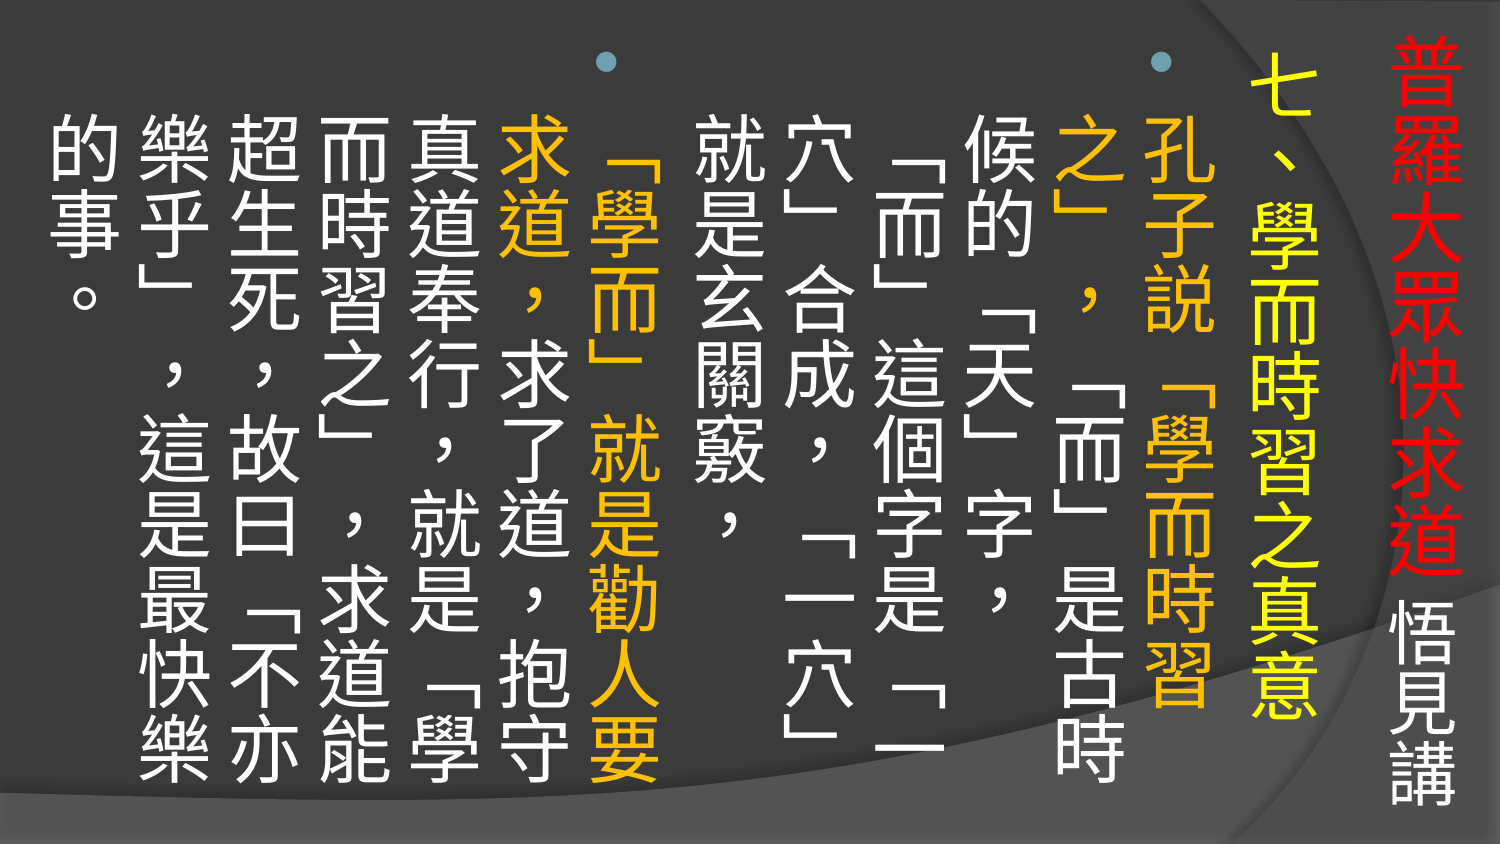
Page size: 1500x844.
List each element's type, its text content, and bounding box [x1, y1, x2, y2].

title 普羅大眾快求道 悟見講 [1364, 21, 1483, 820]
list 七、學而時習之真意 孔子説「學而時習之」，「而」是古時候的「天」字，「而」這個字是「一穴」合成，「一穴」就是玄關竅， 「學而」就是勸人要求道，求了道，抱守真道奉行，就是「學而時習之」，求道能超生死，故曰「不亦樂乎」，這是最快樂的事。 [29, 27, 1365, 820]
